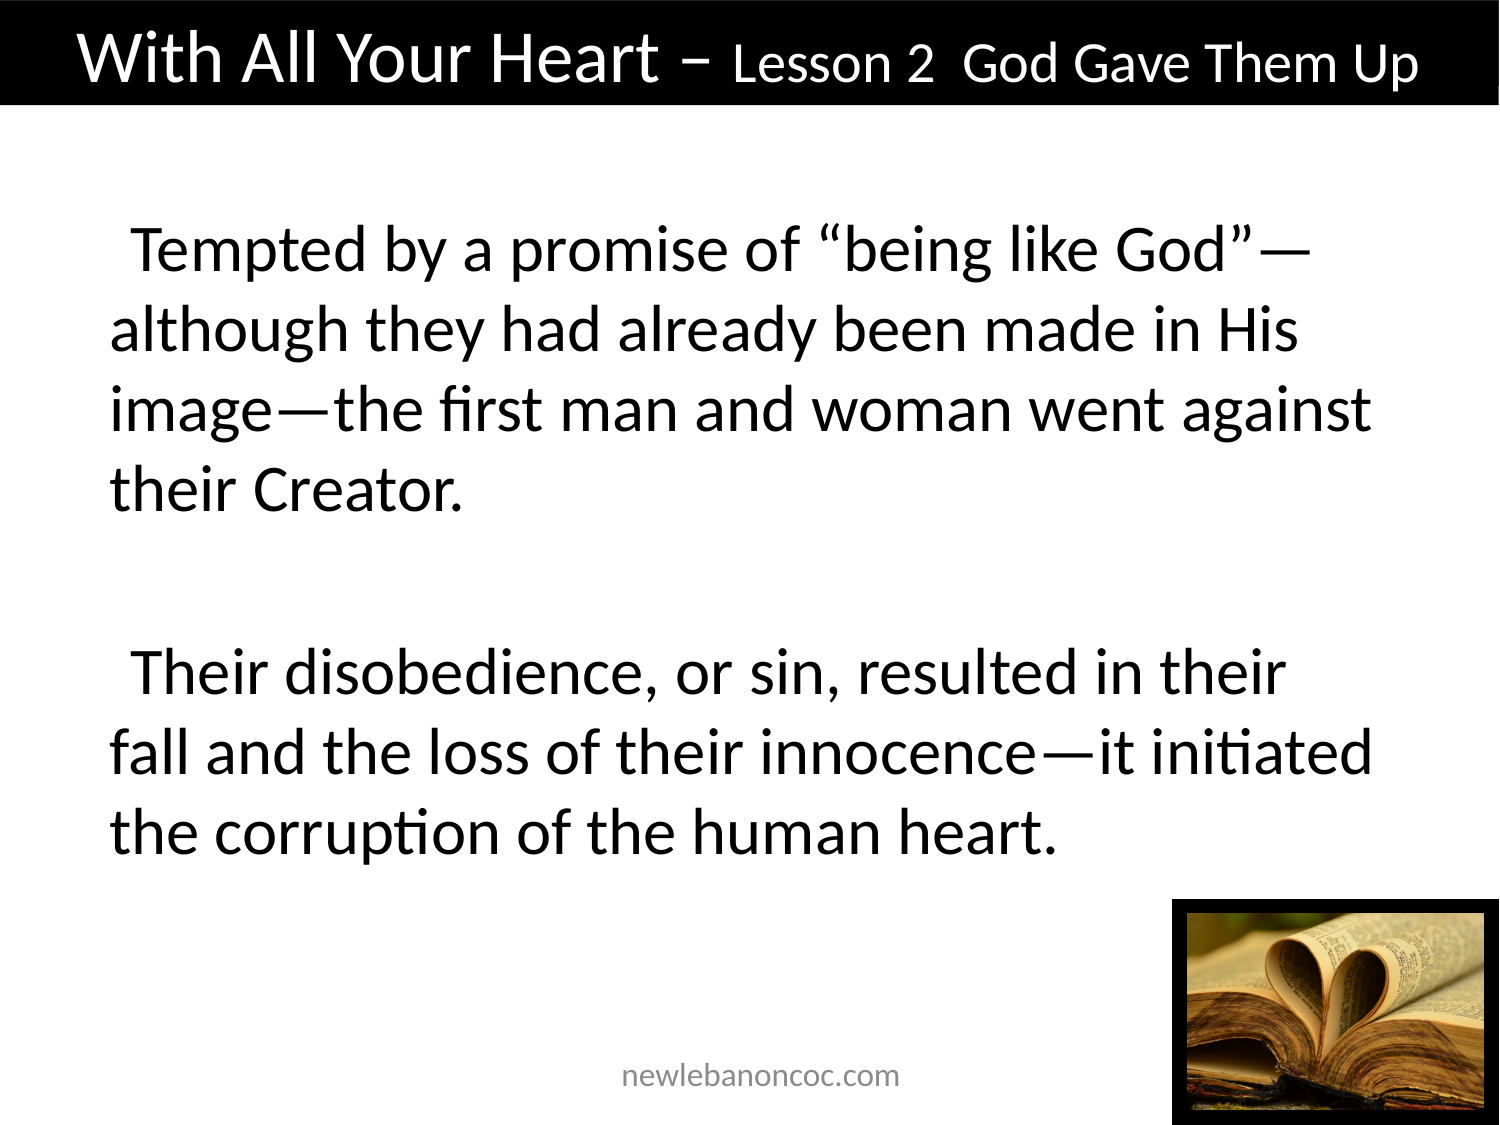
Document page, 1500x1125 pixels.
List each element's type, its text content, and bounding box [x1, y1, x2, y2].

text_box With All Your Heart – Lesson 2 God Gave Them Up [0, 0, 1499, 106]
footer newlebanoncoc.com [496, 1042, 1004, 1103]
picture [1186, 913, 1485, 1111]
text_box Tempted by a promise of “being like God”—although they had already been made in His image—the first man and woman went against their Creator. Their disobedience, or sin, resulted in their fall and the loss of their innocence—it initiated the corruption of the human heart. [94, 197, 1392, 876]
